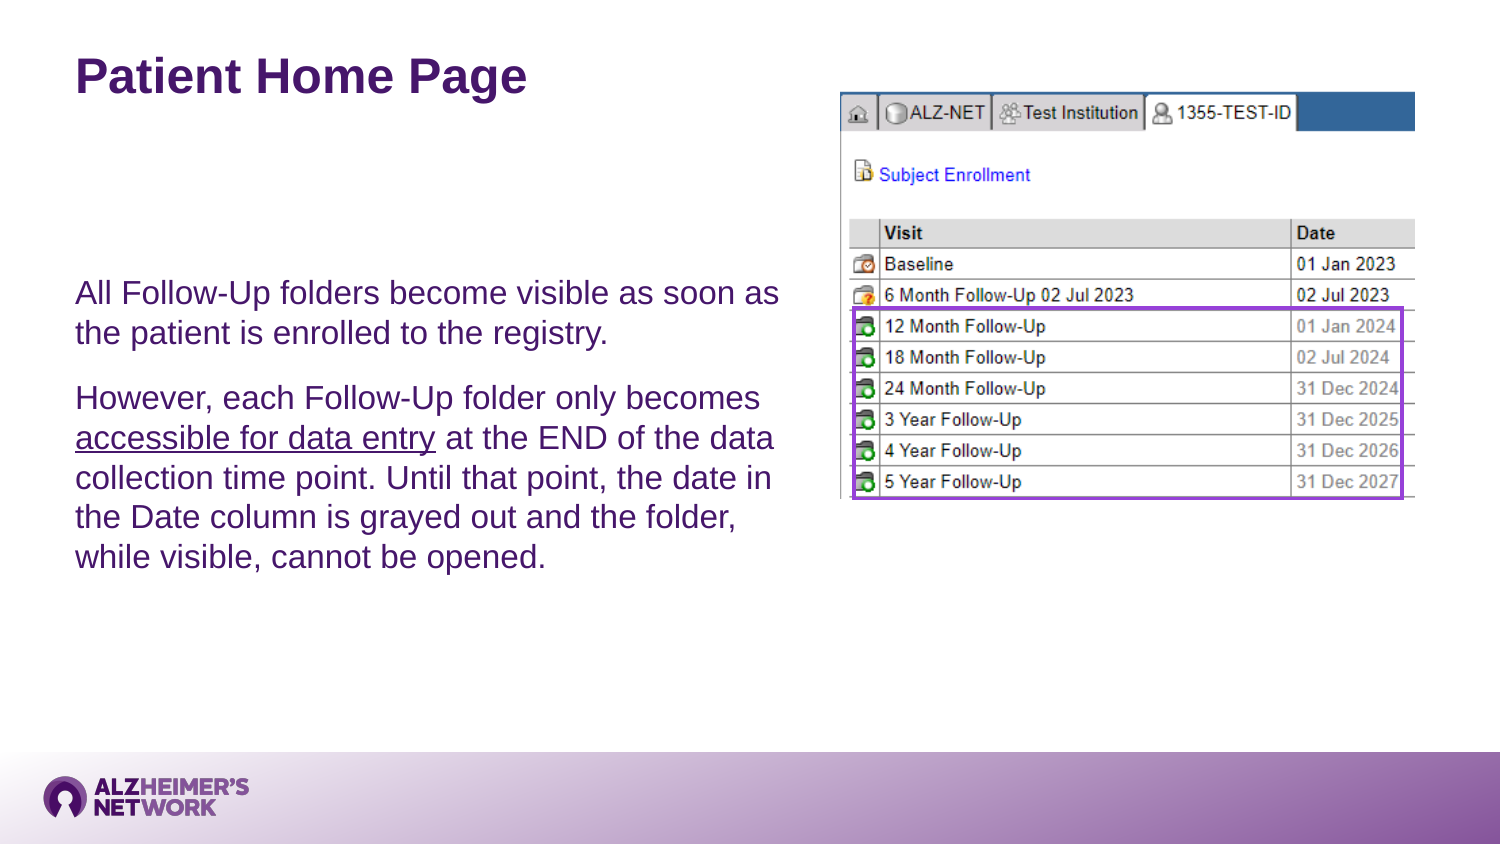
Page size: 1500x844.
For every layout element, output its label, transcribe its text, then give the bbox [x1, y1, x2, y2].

list Patient Home Page [75, 50, 800, 250]
picture [35, 768, 258, 829]
list All Follow-Up folders become visible as soon as the patient is enrolled to the registry. However, each Follow-Up folder only becomes accessible for data entry at the END of the data collection time point. Until that point, the date in the Date column is grayed out and the folder, while visible, cannot be opened. [75, 271, 800, 712]
picture [825, 50, 1421, 712]
